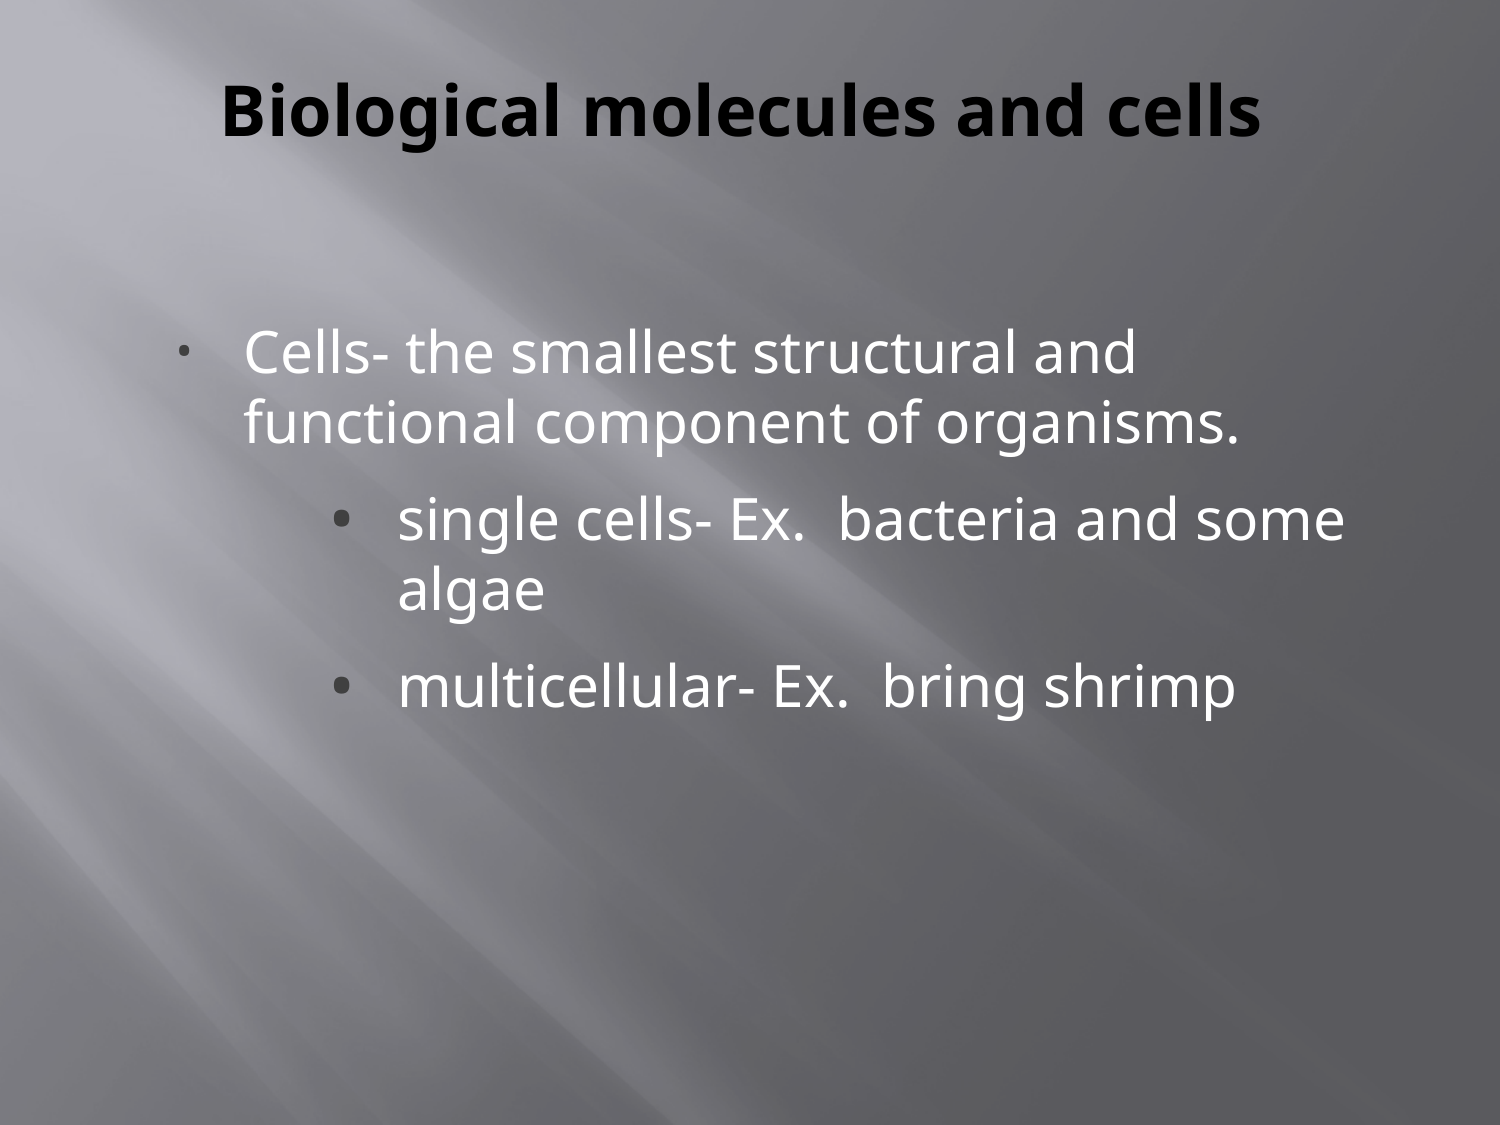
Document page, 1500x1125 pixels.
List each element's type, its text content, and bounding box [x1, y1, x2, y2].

list Cells- the smallest structural and functional component of organisms. single cells- Ex. bacteria and some algae multicellular- Ex. bring shrimp [125, 307, 1374, 1011]
title Biological molecules and cells [125, 29, 1357, 159]
